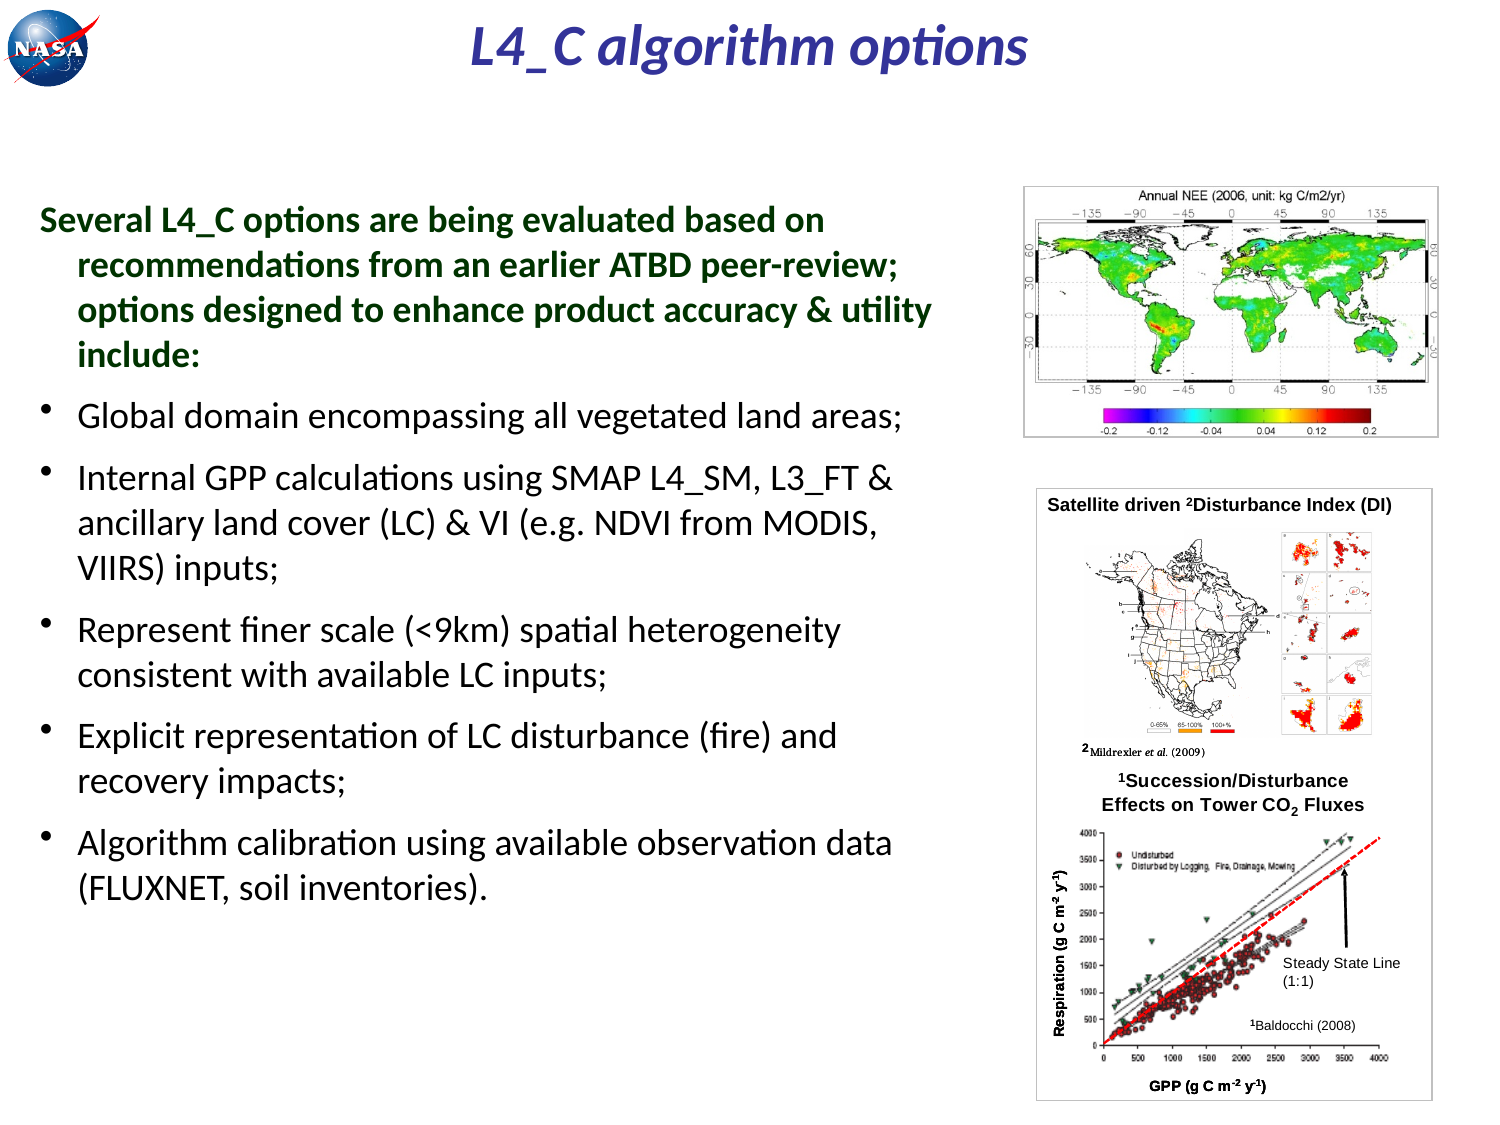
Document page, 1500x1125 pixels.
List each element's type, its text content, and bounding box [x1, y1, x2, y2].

text_box L4_C algorithm options [0, 0, 1500, 85]
picture [1024, 187, 1438, 437]
text_box Several L4_C options are being evaluated based on recommendations from an earlier ATBD peer-review; options designed to enhance product accuracy & utility include: Global domain encompassing all vegetated land areas; Internal GPP calculations using SMAP L4_SM, L3_FT & ancillary land cover (LC) & VI (e.g. NDVI from MODIS, VIIRS) inputs; Represent finer scale (<9km) spatial heterogeneity consistent with available LC inputs; Explicit representation of LC disturbance (fire) and recovery impacts; Algorithm calibration using available observation data (FLUXNET, soil inventories). [24, 187, 963, 978]
picture [1037, 488, 1432, 1101]
